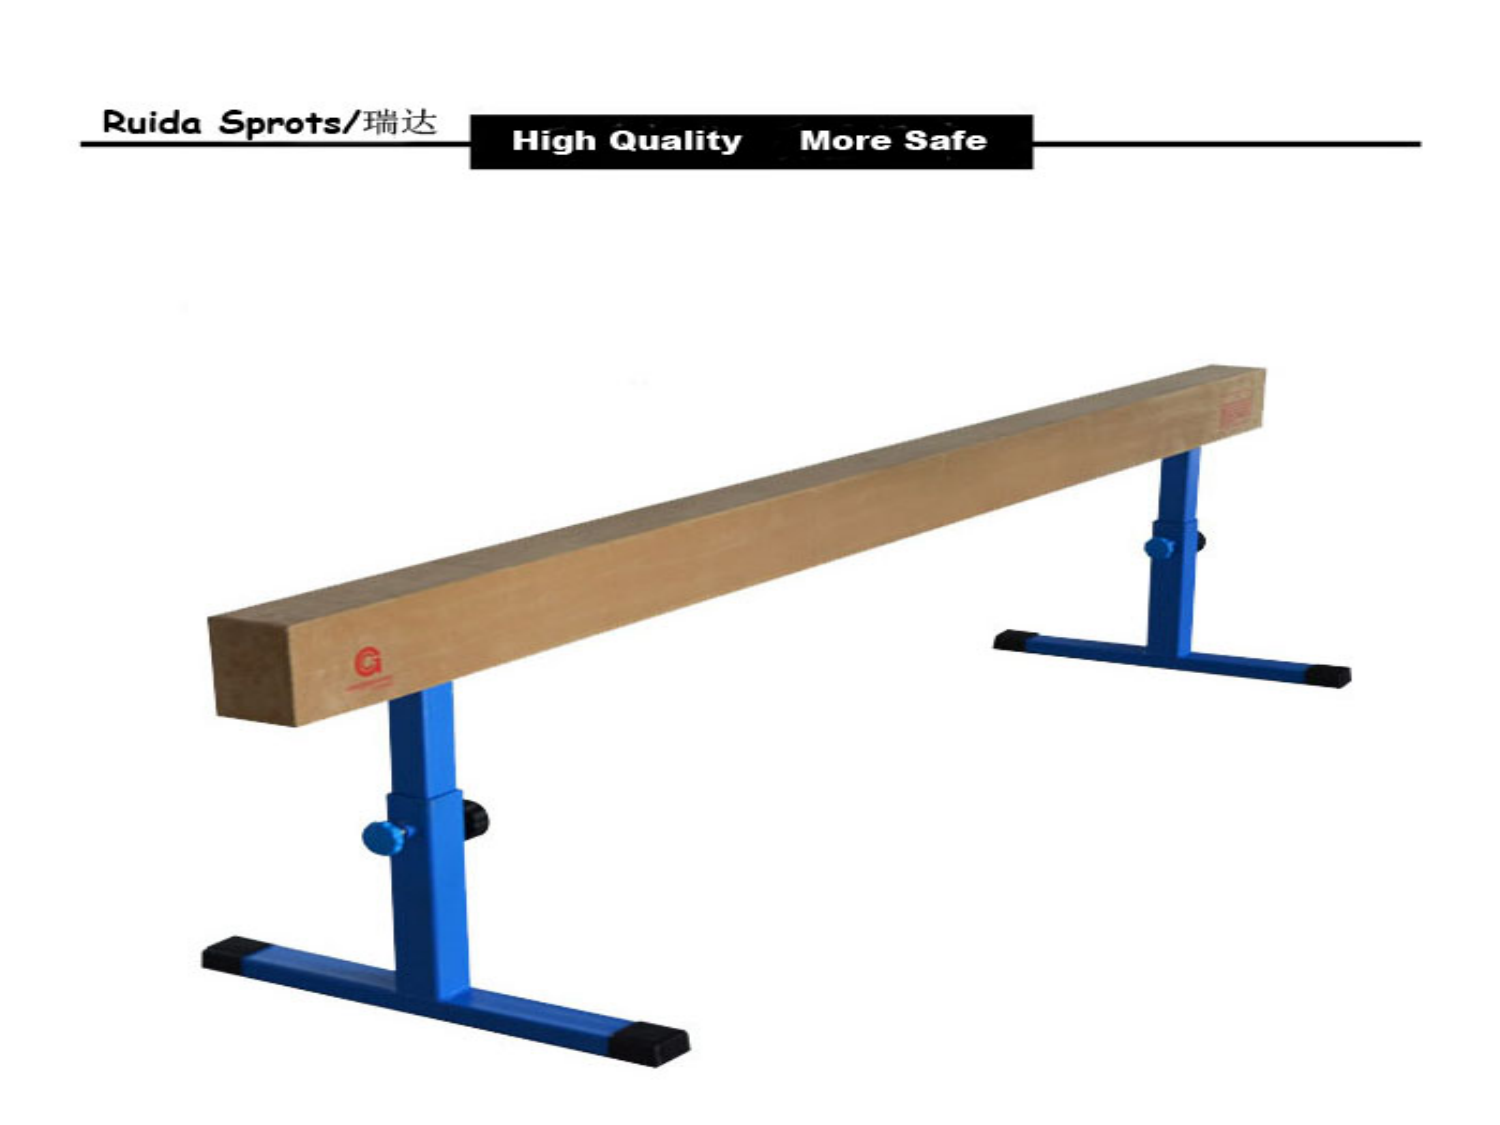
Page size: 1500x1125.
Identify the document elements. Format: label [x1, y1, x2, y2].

list [0, 0, 1500, 1125]
